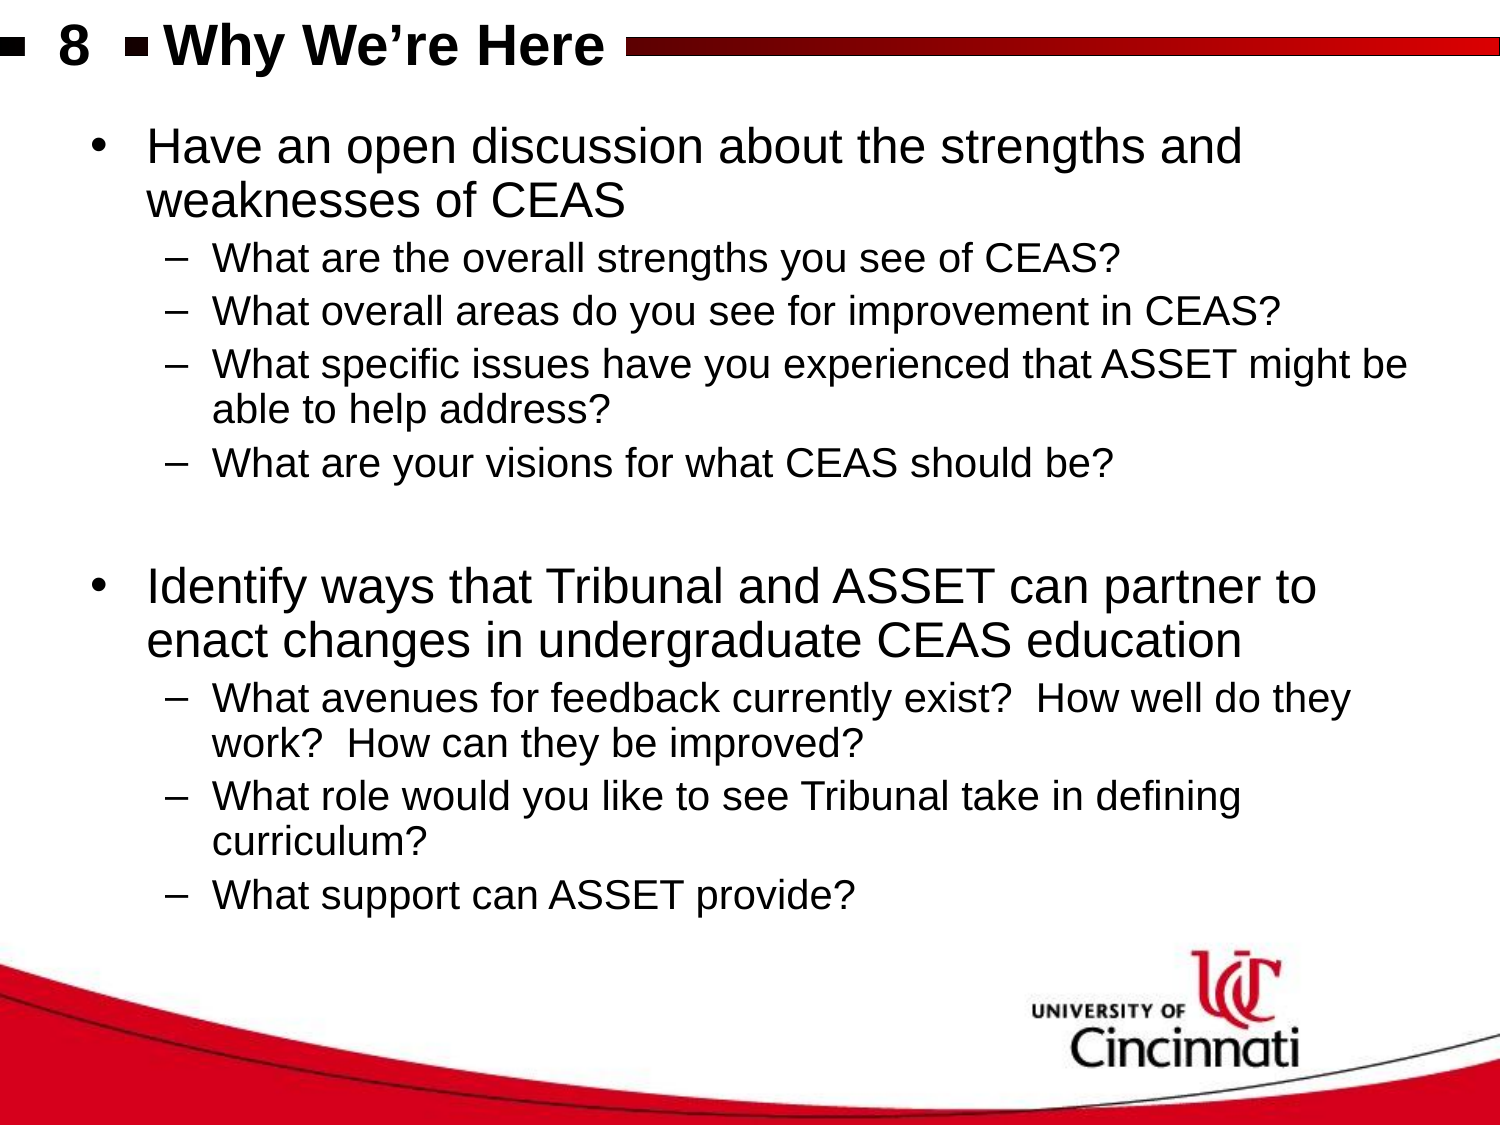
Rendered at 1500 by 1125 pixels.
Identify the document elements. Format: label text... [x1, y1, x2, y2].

text_box Why We’re Here [148, 0, 626, 86]
list Have an open discussion about the strengths and weaknesses of CEAS What are the overall strengths you see of CEAS? What overall areas do you see for improvement in CEAS? What specific issues have you experienced that ASSET might be able to help address? What are your visions for what CEAS should be? Identify ways that Tribunal and ASSET can partner to enact changes in undergraduate CEAS education What avenues for feedback currently exist? How well do they work? How can they be improved? What role would you like to see Tribunal take in defining curriculum? What support can ASSET provide? [75, 112, 1425, 975]
picture [0, 918, 1500, 1125]
text_box ‹#› [24, 0, 125, 86]
